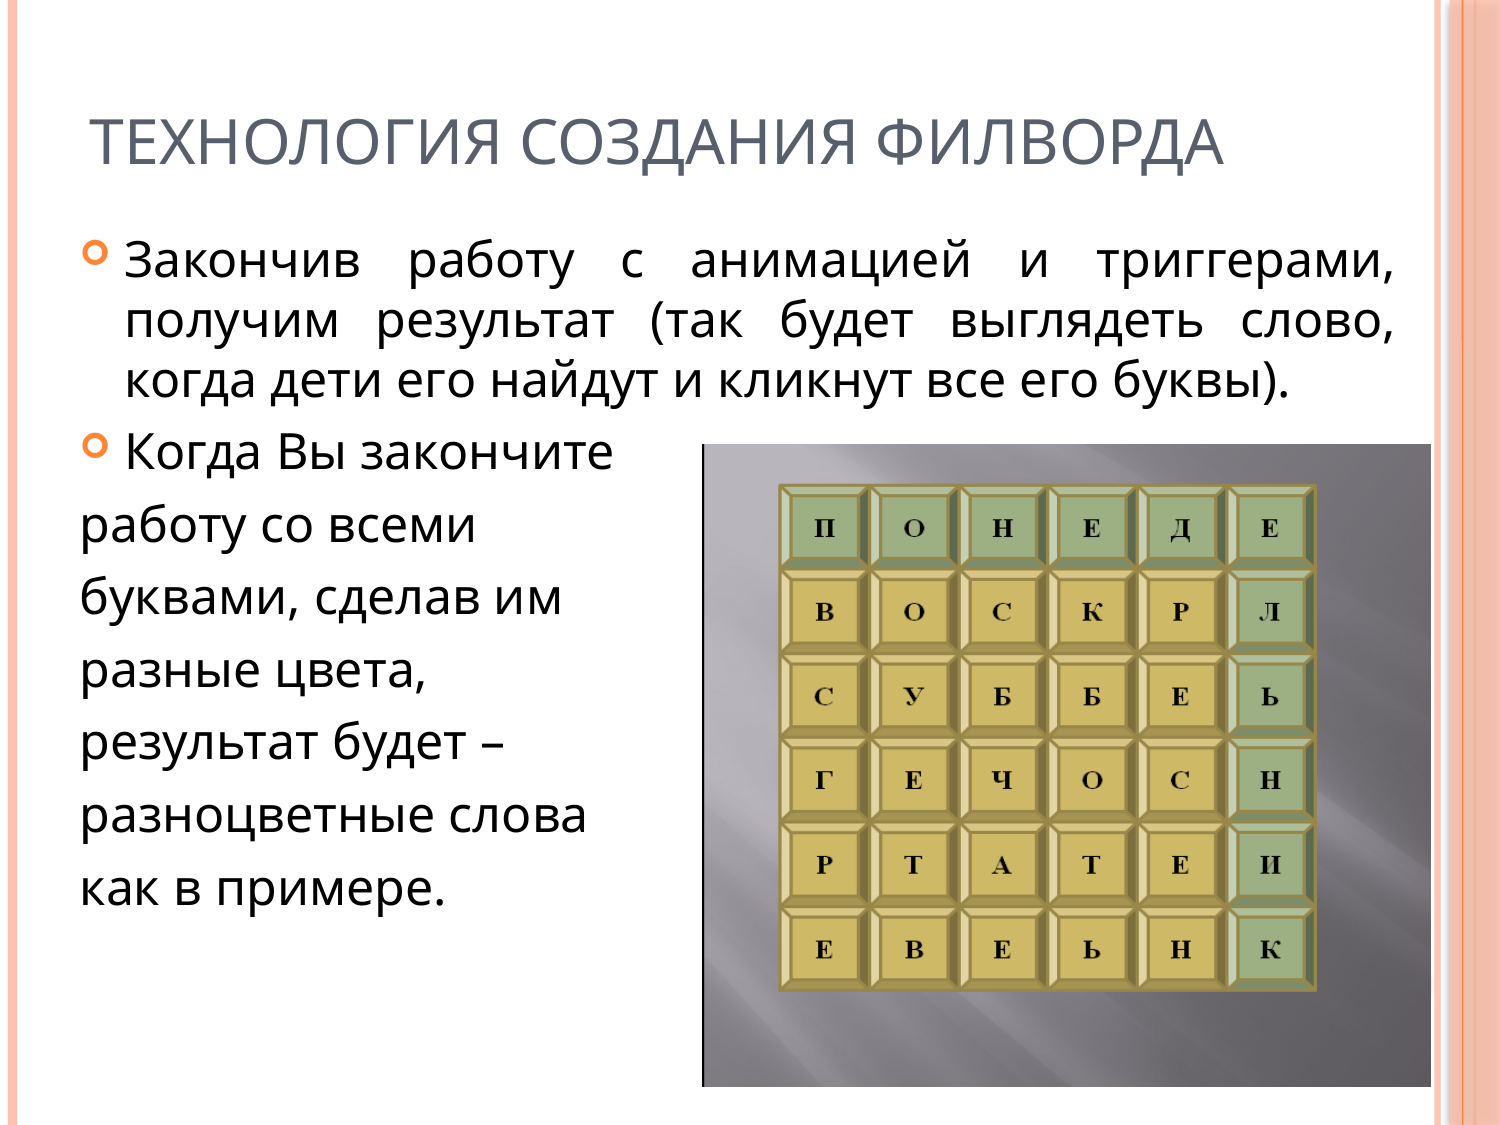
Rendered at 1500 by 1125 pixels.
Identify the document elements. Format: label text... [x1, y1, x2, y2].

title Технология создания филворда [75, 45, 1300, 185]
list Закончив работу с анимацией и триггерами, получим результат (так будет выглядеть слово, когда дети его найдут и кликнут все его буквы). Когда Вы закончите работу со всеми буквами, сделав им разные цвета, результат будет – разноцветные слова как в примере. [64, 219, 1412, 1083]
picture [702, 443, 1431, 1087]
